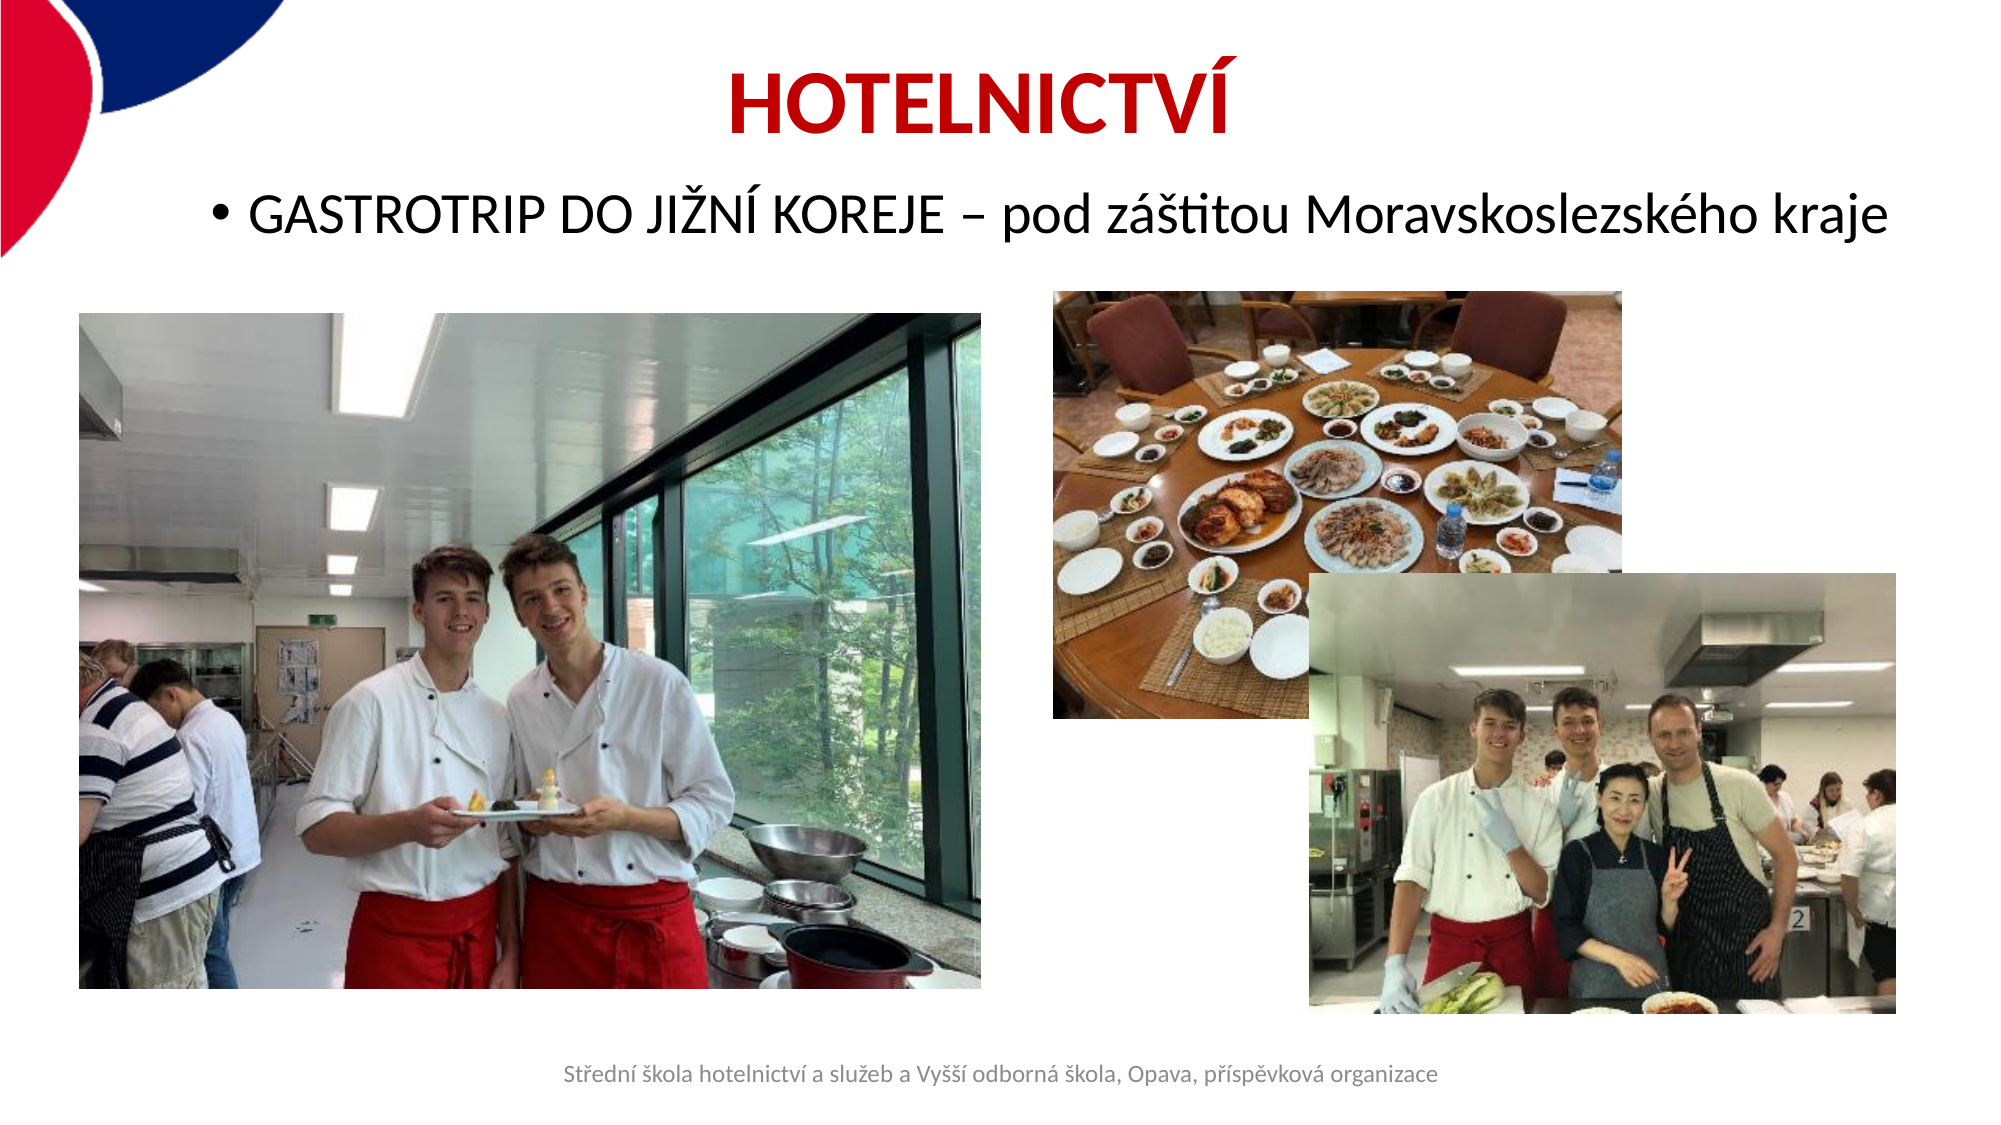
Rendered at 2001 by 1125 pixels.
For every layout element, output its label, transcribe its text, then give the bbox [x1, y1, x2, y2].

picture [1, 0, 283, 257]
picture [1053, 291, 1896, 1014]
footer Střední škola hotelnictví a služeb a Vyšší odborná škola, Opava, příspěvková organizace [79, 1042, 1924, 1103]
list GASTROTRIP DO JIŽNÍ KOREJE – pod záštitou Moravskoslezského kraje [195, 176, 1924, 1014]
picture [79, 313, 981, 989]
title HOTELNICTVÍ [563, 35, 1398, 173]
